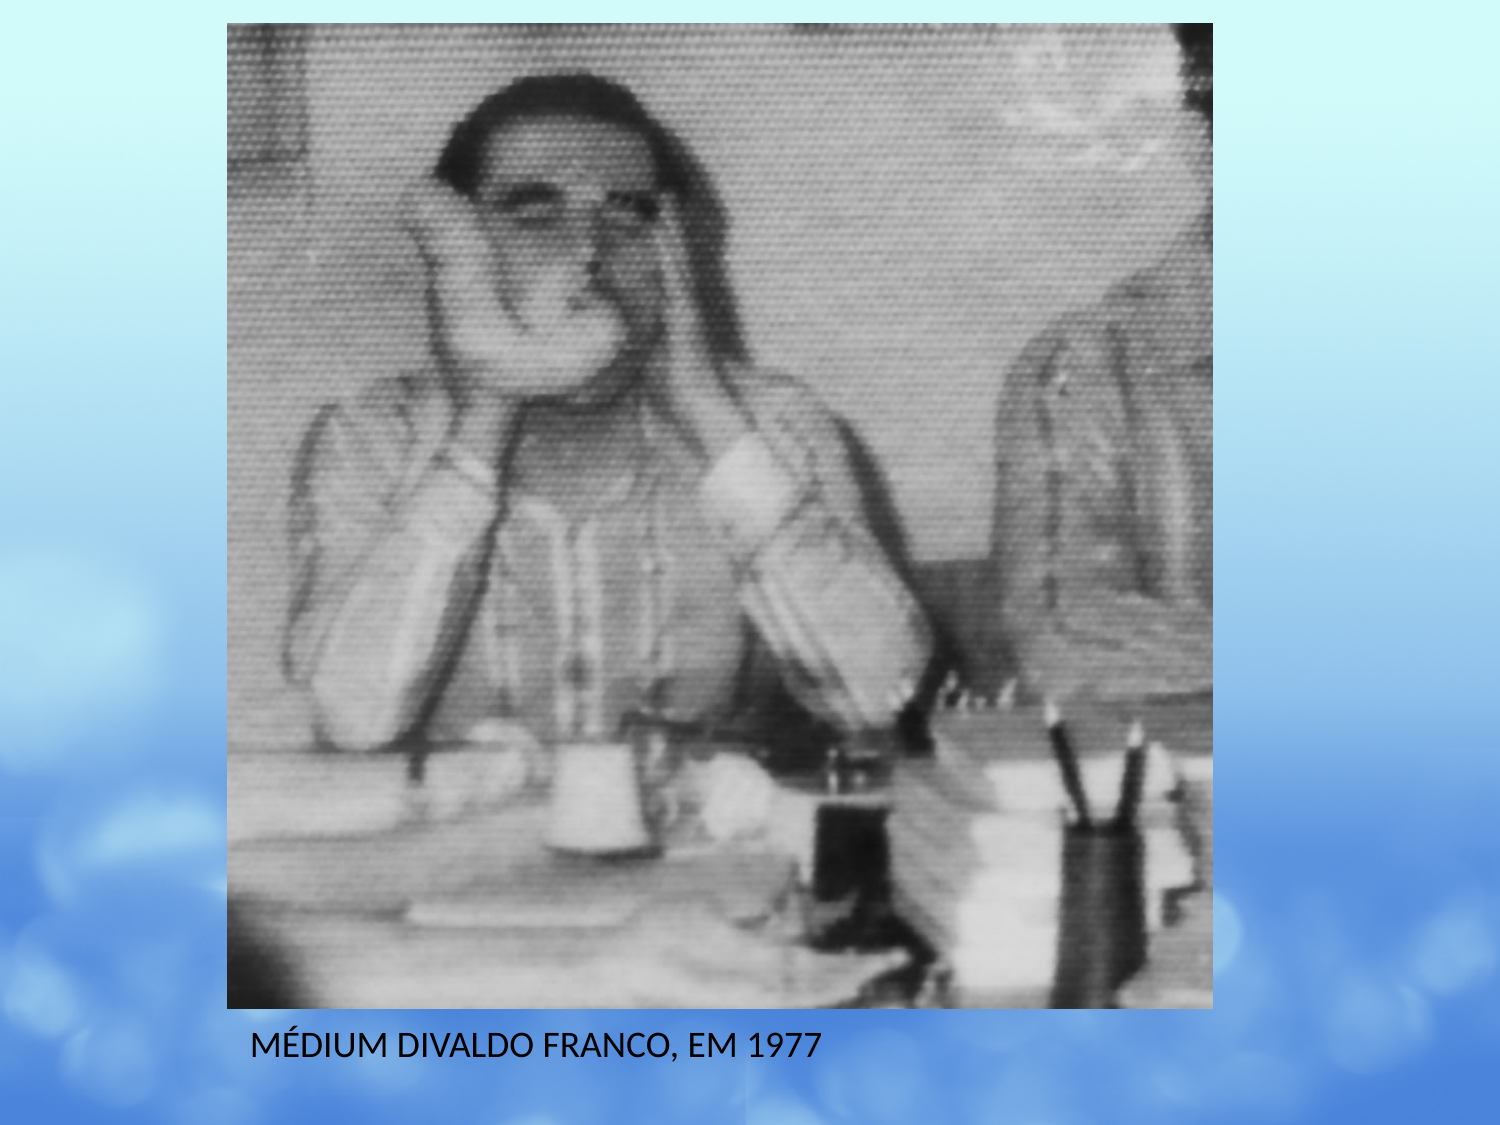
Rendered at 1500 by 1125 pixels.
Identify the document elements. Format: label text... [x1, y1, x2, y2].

picture [0, 0, 1500, 1125]
text_box MÉDIUM DIVALDO FRANCO, EM 1977 [235, 1018, 1201, 1073]
